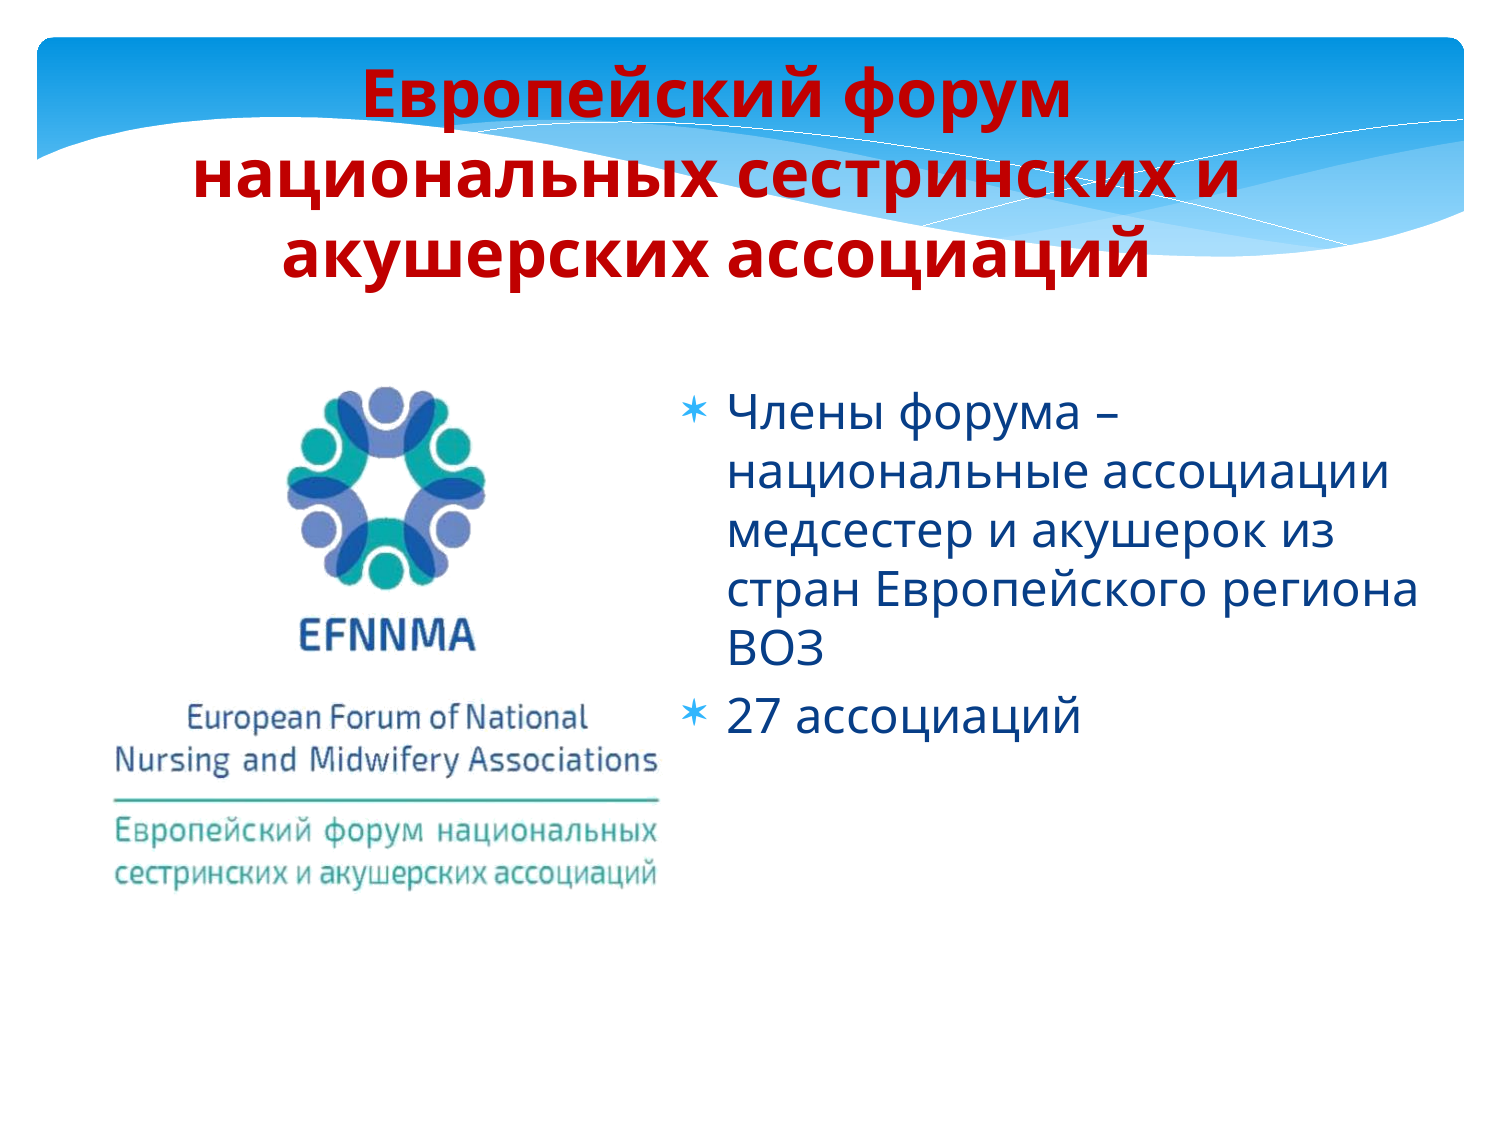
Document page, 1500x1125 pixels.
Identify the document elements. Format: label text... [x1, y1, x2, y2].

picture [52, 303, 715, 939]
list Члены форума – национальные ассоциации медсестер и акушерок из стран Европейского региона ВОЗ 27 ассоциаций [720, 373, 1465, 752]
title Европейский форум национальных сестринских и акушерских ассоциаций [88, 101, 1347, 240]
